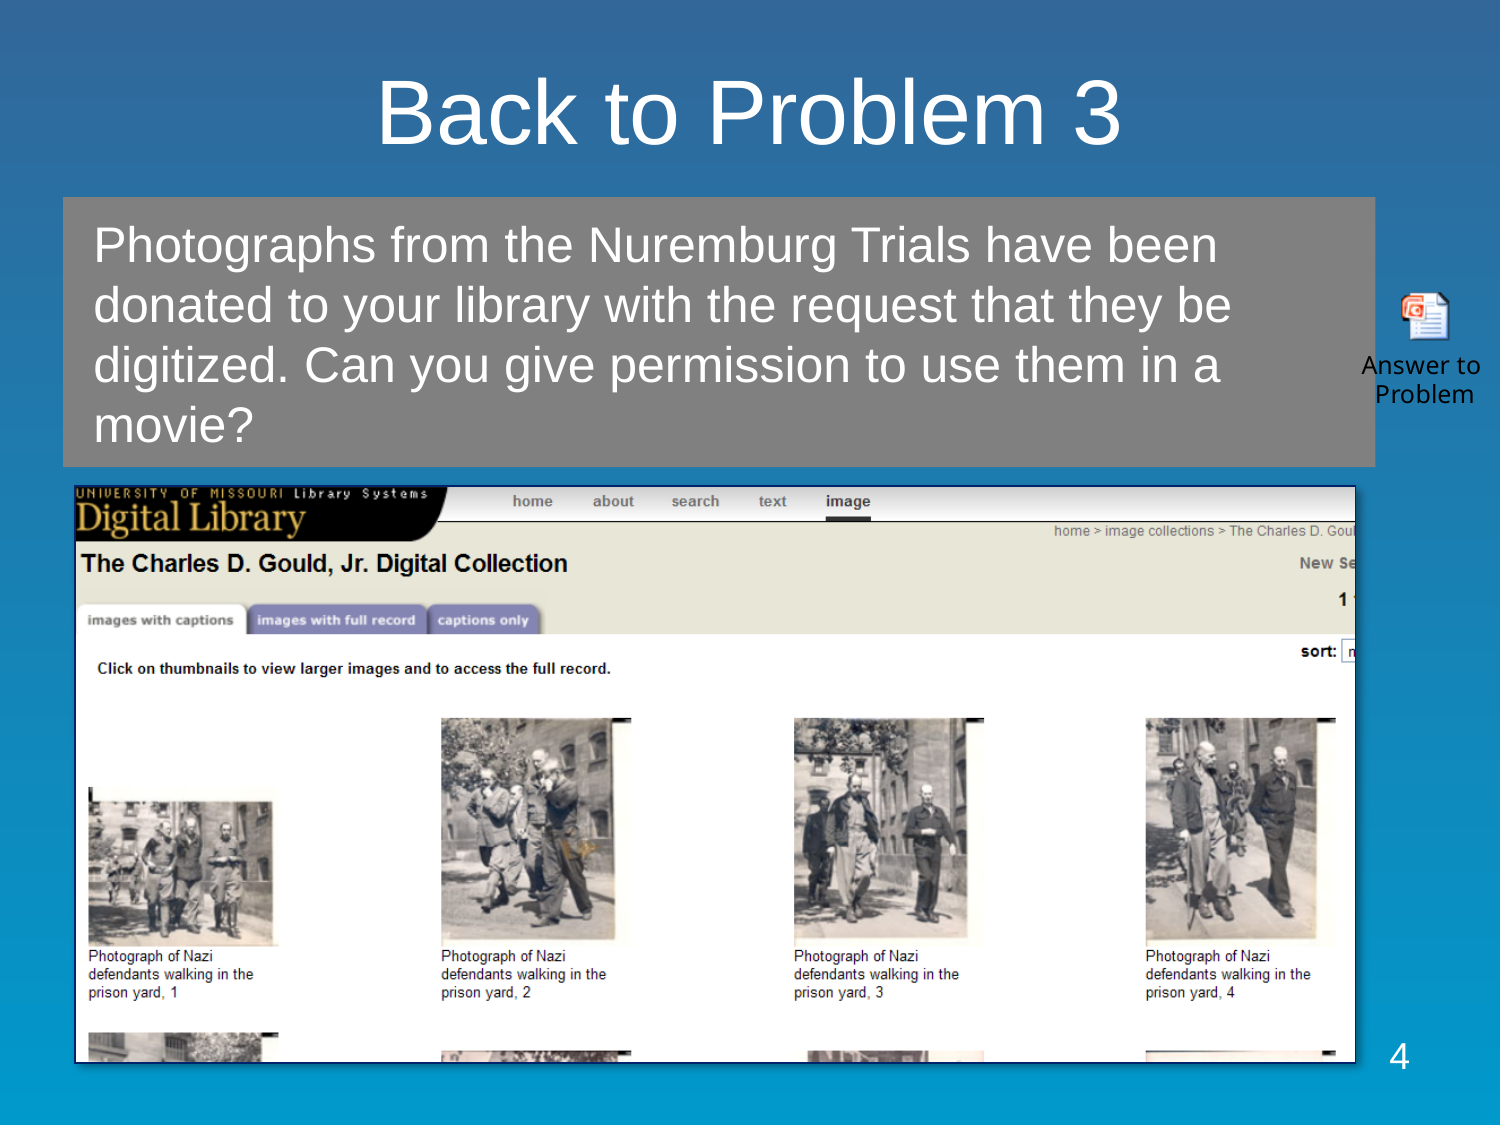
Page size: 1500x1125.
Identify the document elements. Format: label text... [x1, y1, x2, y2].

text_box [1349, 290, 1500, 437]
picture [1358, 738, 1363, 782]
slide_number 4 [1074, 1024, 1426, 1103]
picture [75, 486, 1355, 1063]
text_box Photographs from the Nuremburg Trials have been donated to your library with the request that they be digitized. Can you give permission to use them in a movie? [63, 197, 1376, 468]
title Back to Problem 3 [74, 14, 1426, 203]
